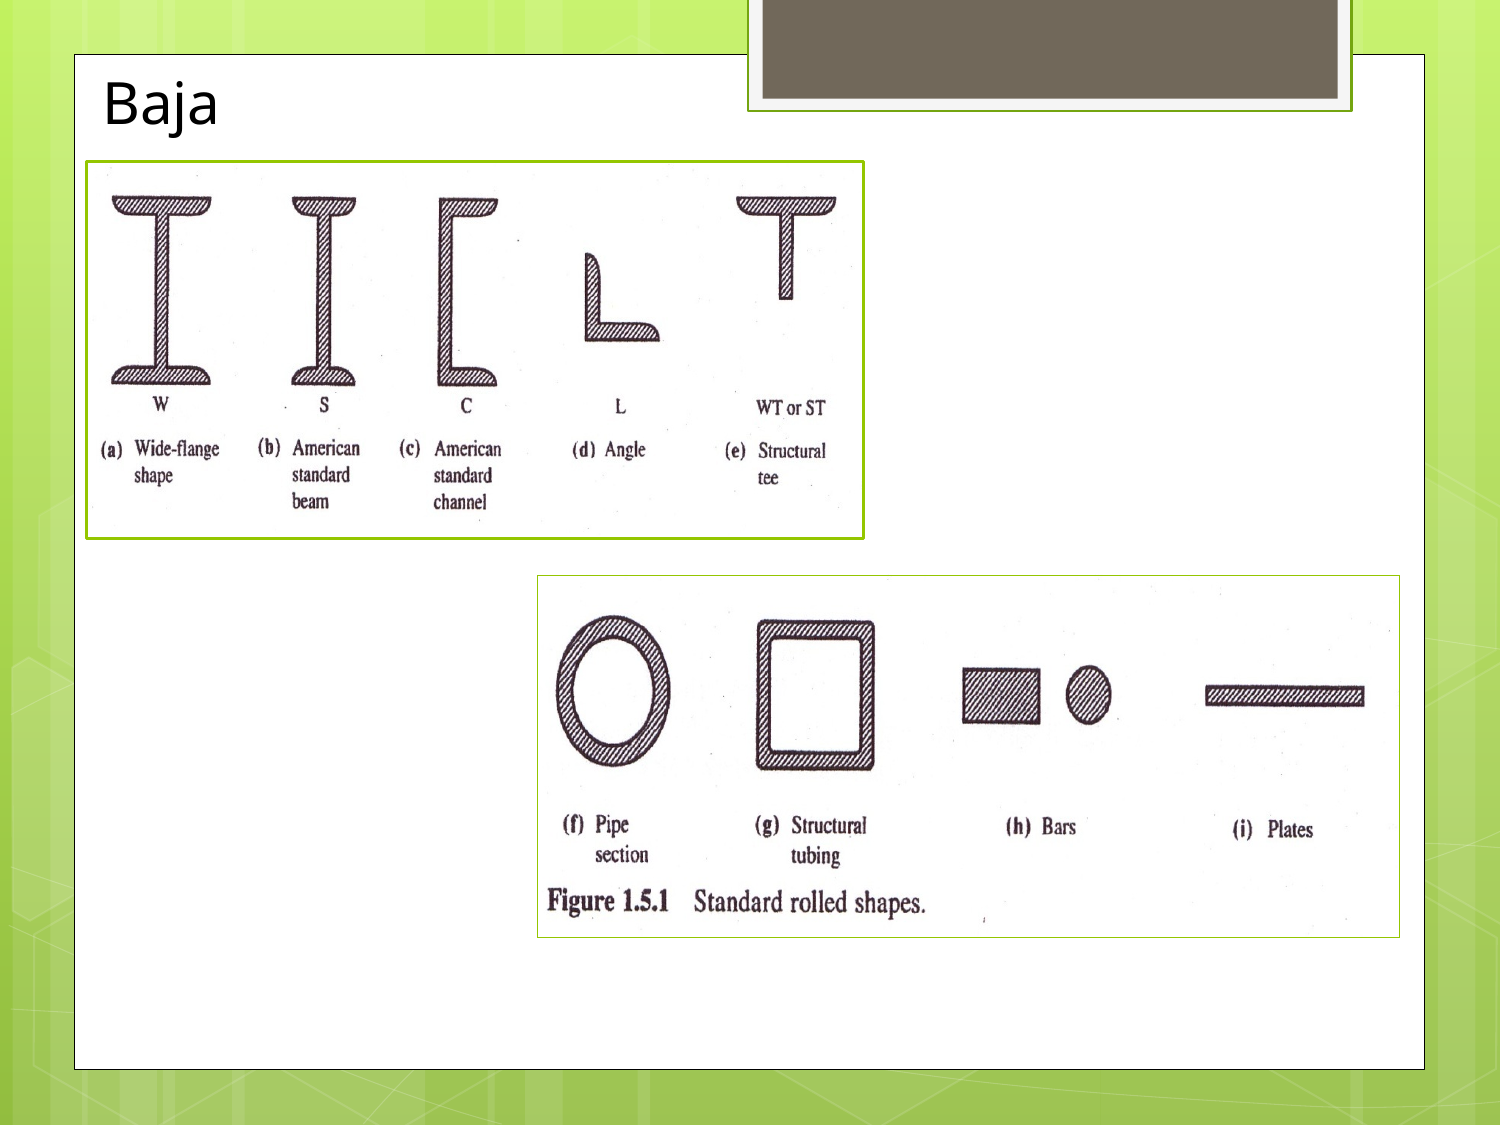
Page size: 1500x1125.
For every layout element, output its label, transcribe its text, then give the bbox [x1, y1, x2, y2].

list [537, 574, 1401, 938]
picture [87, 162, 863, 538]
text_box Baja [87, 62, 325, 144]
